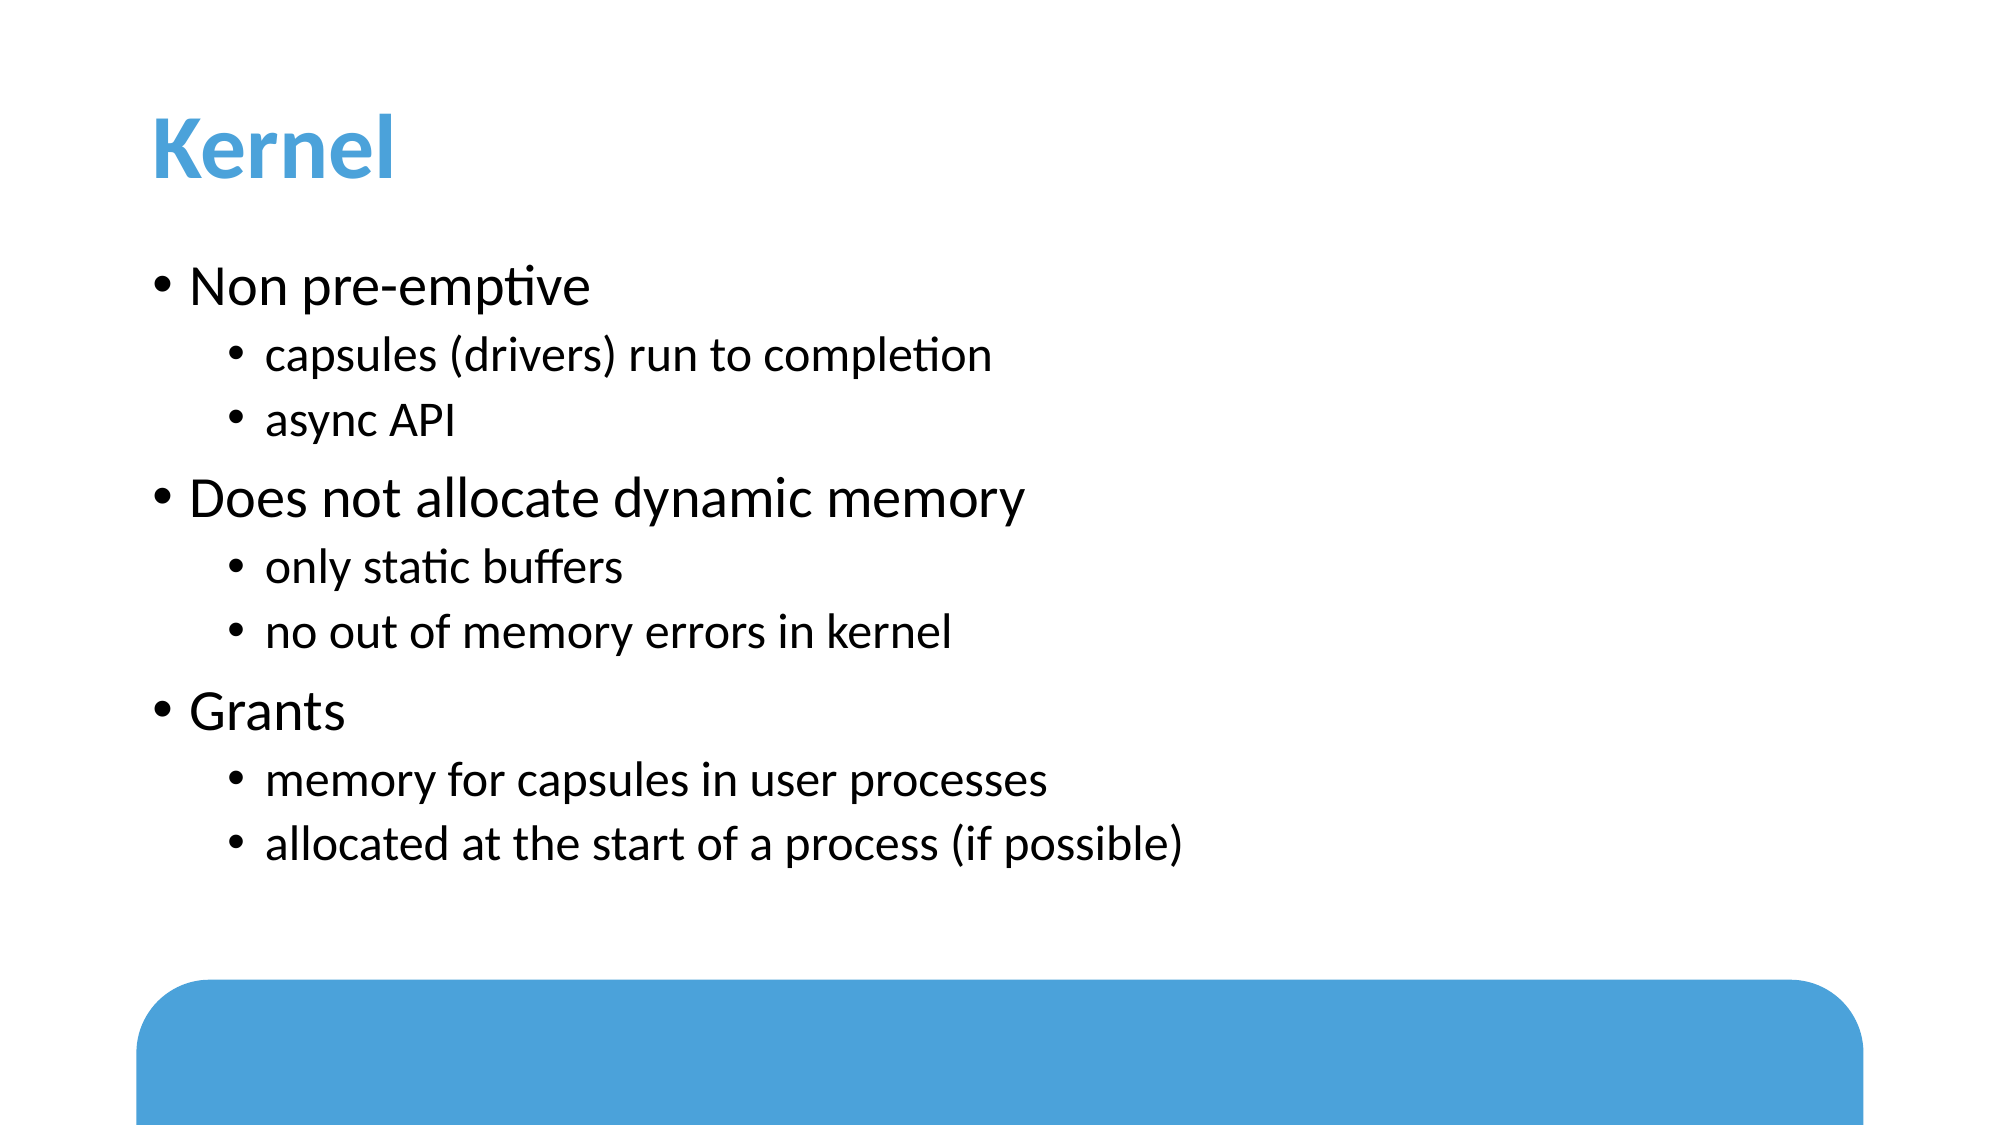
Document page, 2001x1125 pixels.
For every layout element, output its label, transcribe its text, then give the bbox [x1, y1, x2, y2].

list Non pre-emptive capsules (drivers) run to completion async API Does not allocate dynamic memory only static buffers no out of memory errors in kernel Grants memory for capsules in user processes allocated at the start of a process (if possible) [137, 247, 1863, 981]
title Kernel [137, 59, 1863, 238]
